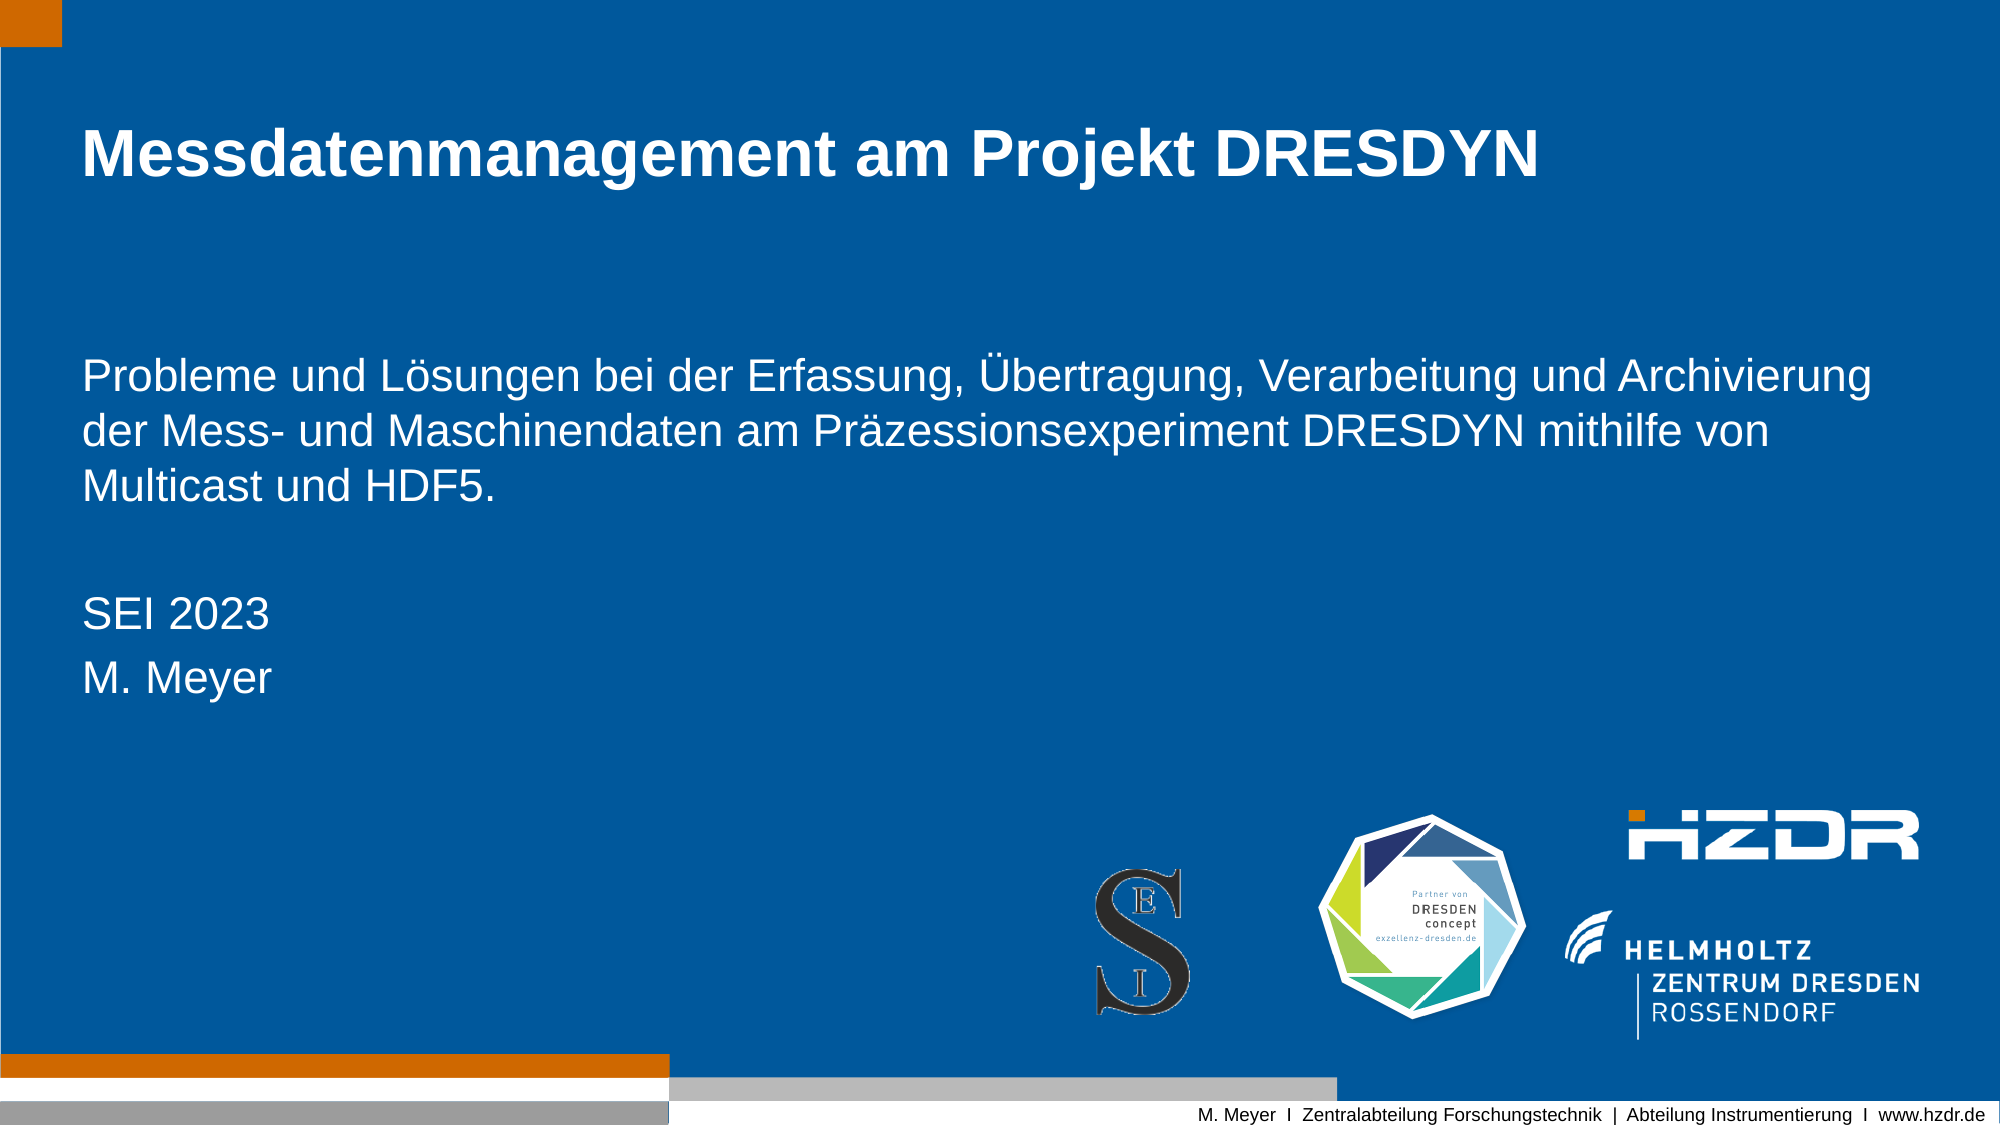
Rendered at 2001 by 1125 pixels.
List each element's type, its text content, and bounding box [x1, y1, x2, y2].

picture [1314, 810, 1536, 1027]
list Messdatenmanagement am Projekt DRESDYN [66, 101, 1898, 291]
picture [1547, 798, 1930, 1051]
picture [1082, 869, 1190, 1016]
list Probleme und Lösungen bei der Erfassung, Übertragung, Verarbeitung und Archivierung der Mess- und Maschinendaten am Präzessionsexperiment DRESDYN mithilfe von Multicast und HDF5. SEI 2023 M. Meyer [66, 338, 1898, 787]
